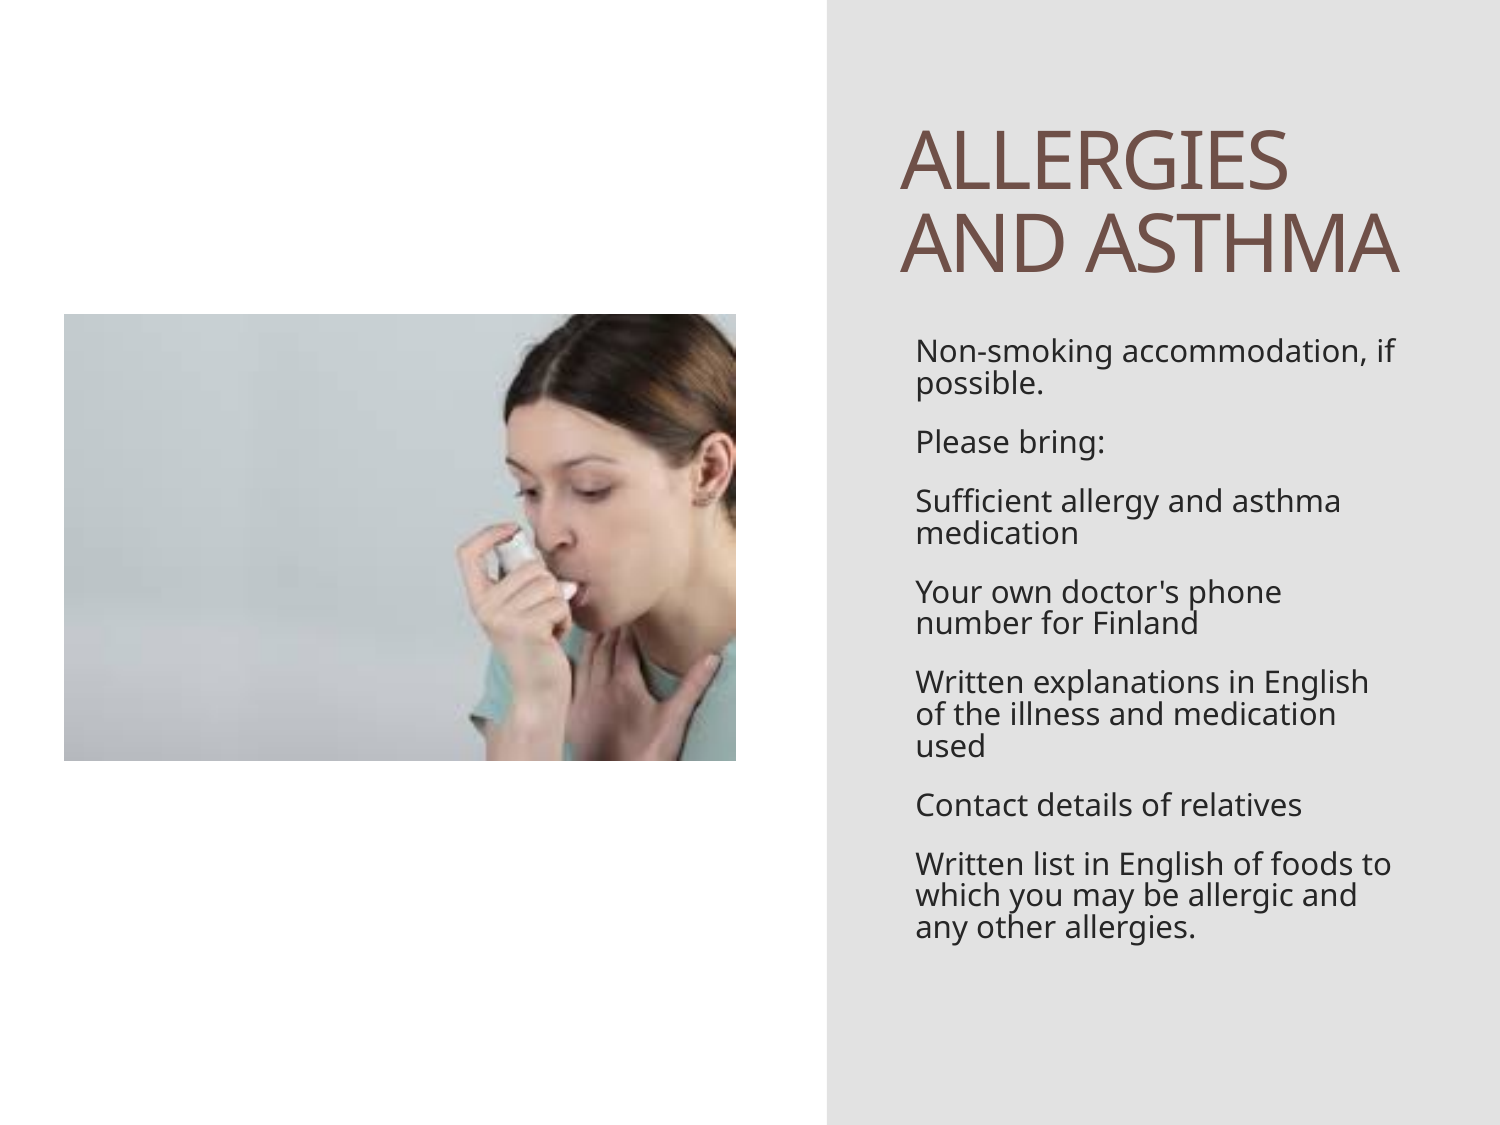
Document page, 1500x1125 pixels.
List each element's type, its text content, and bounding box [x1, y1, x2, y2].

list Non-smoking accommodation, if possible. Please bring: Sufficient allergy and asthma medication Your own doctor's phone number for Finland Written explanations in English of the illness and medication used Contact details of relatives Written list in English of foods to which you may be allergic and any other allergies. [885, 329, 1421, 964]
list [64, 314, 736, 761]
text_box [826, 0, 1500, 1125]
title ALLERGIES AND ASTHMA [885, 81, 1421, 329]
